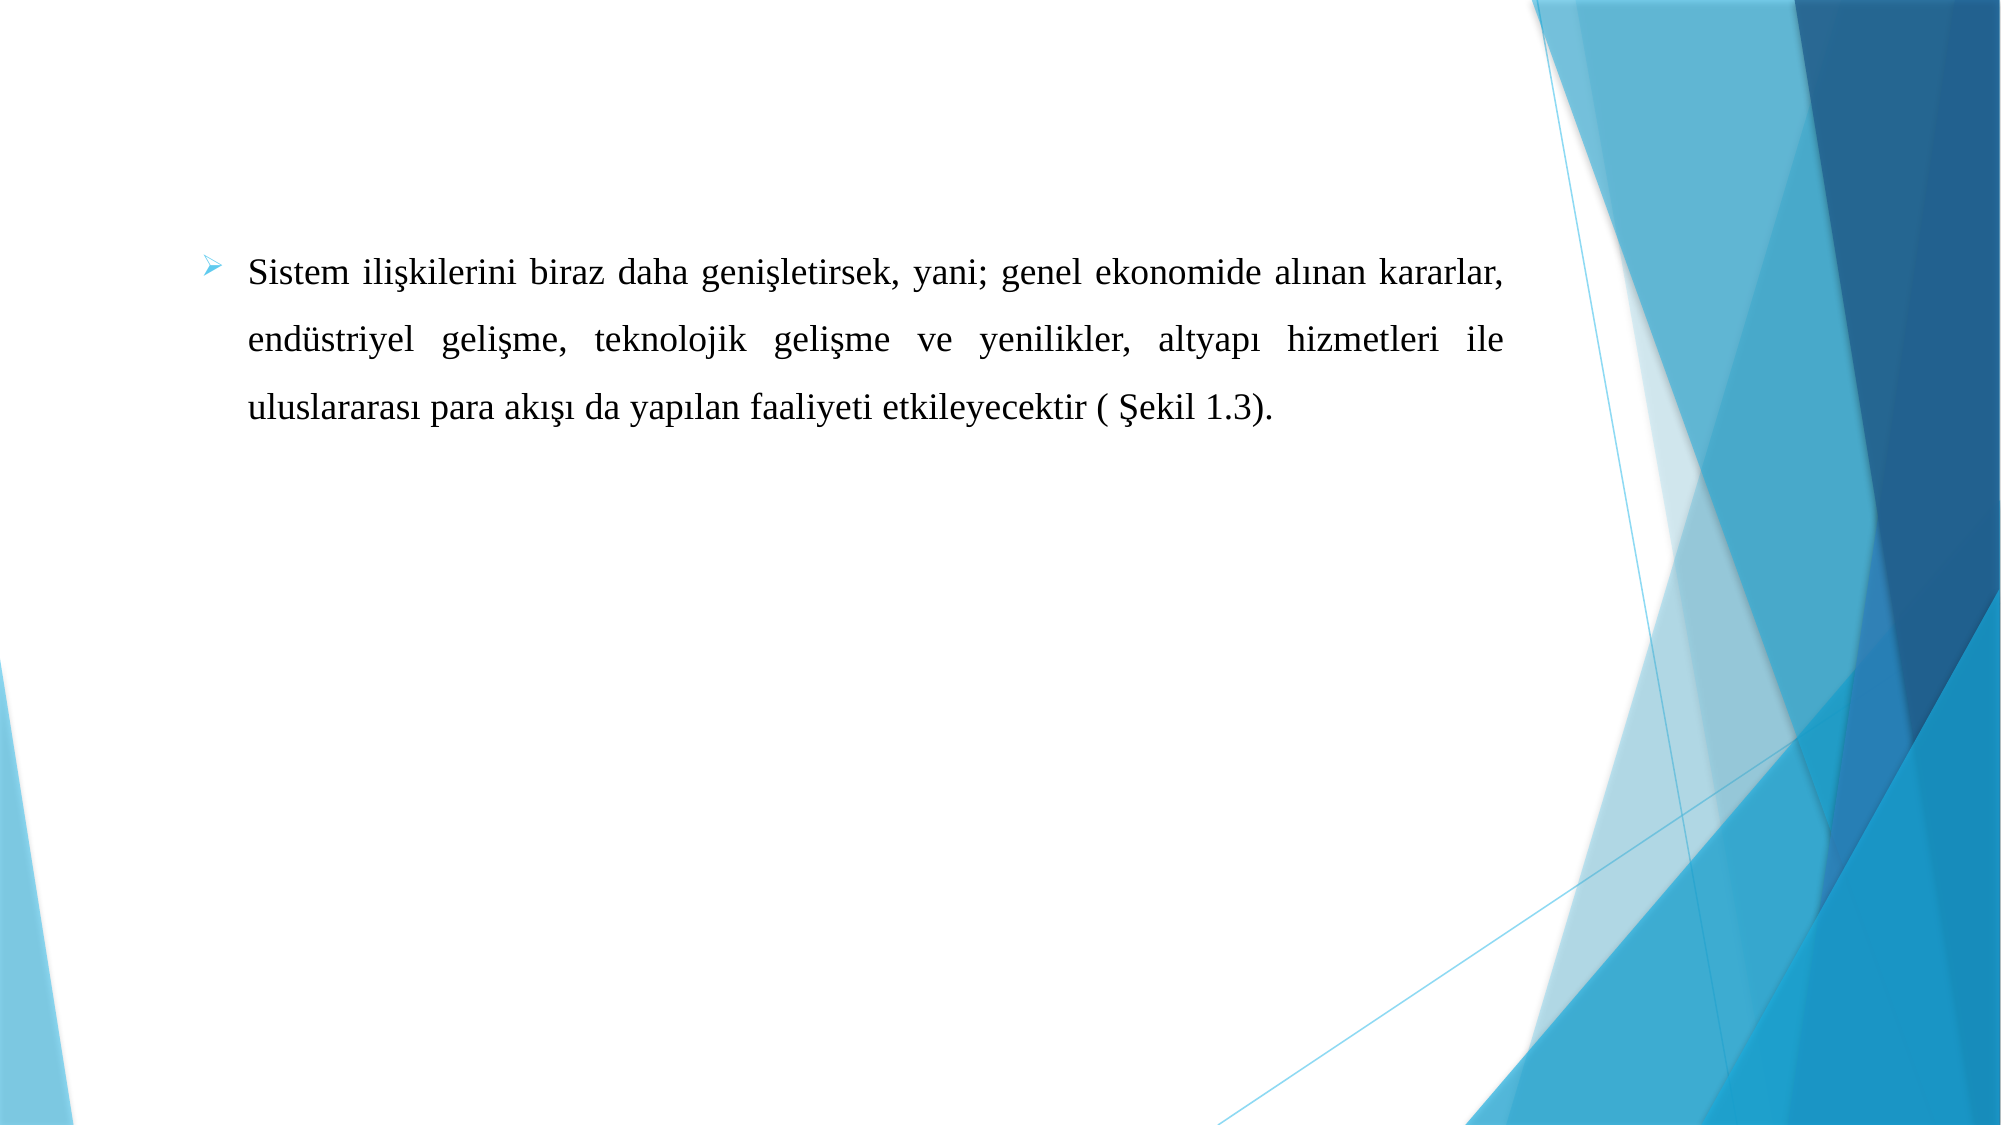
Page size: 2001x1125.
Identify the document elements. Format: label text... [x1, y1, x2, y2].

list Sistem ilişkilerini biraz daha genişletirsek, yani; genel ekonomide alınan kararlar, endüstriyel gelişme, teknolojik gelişme ve yenilikler, altyapı hizmetleri ile uluslararası para akışı da yapılan faaliyeti etkileyecektir ( Şekil 1.3). [111, 216, 1522, 992]
